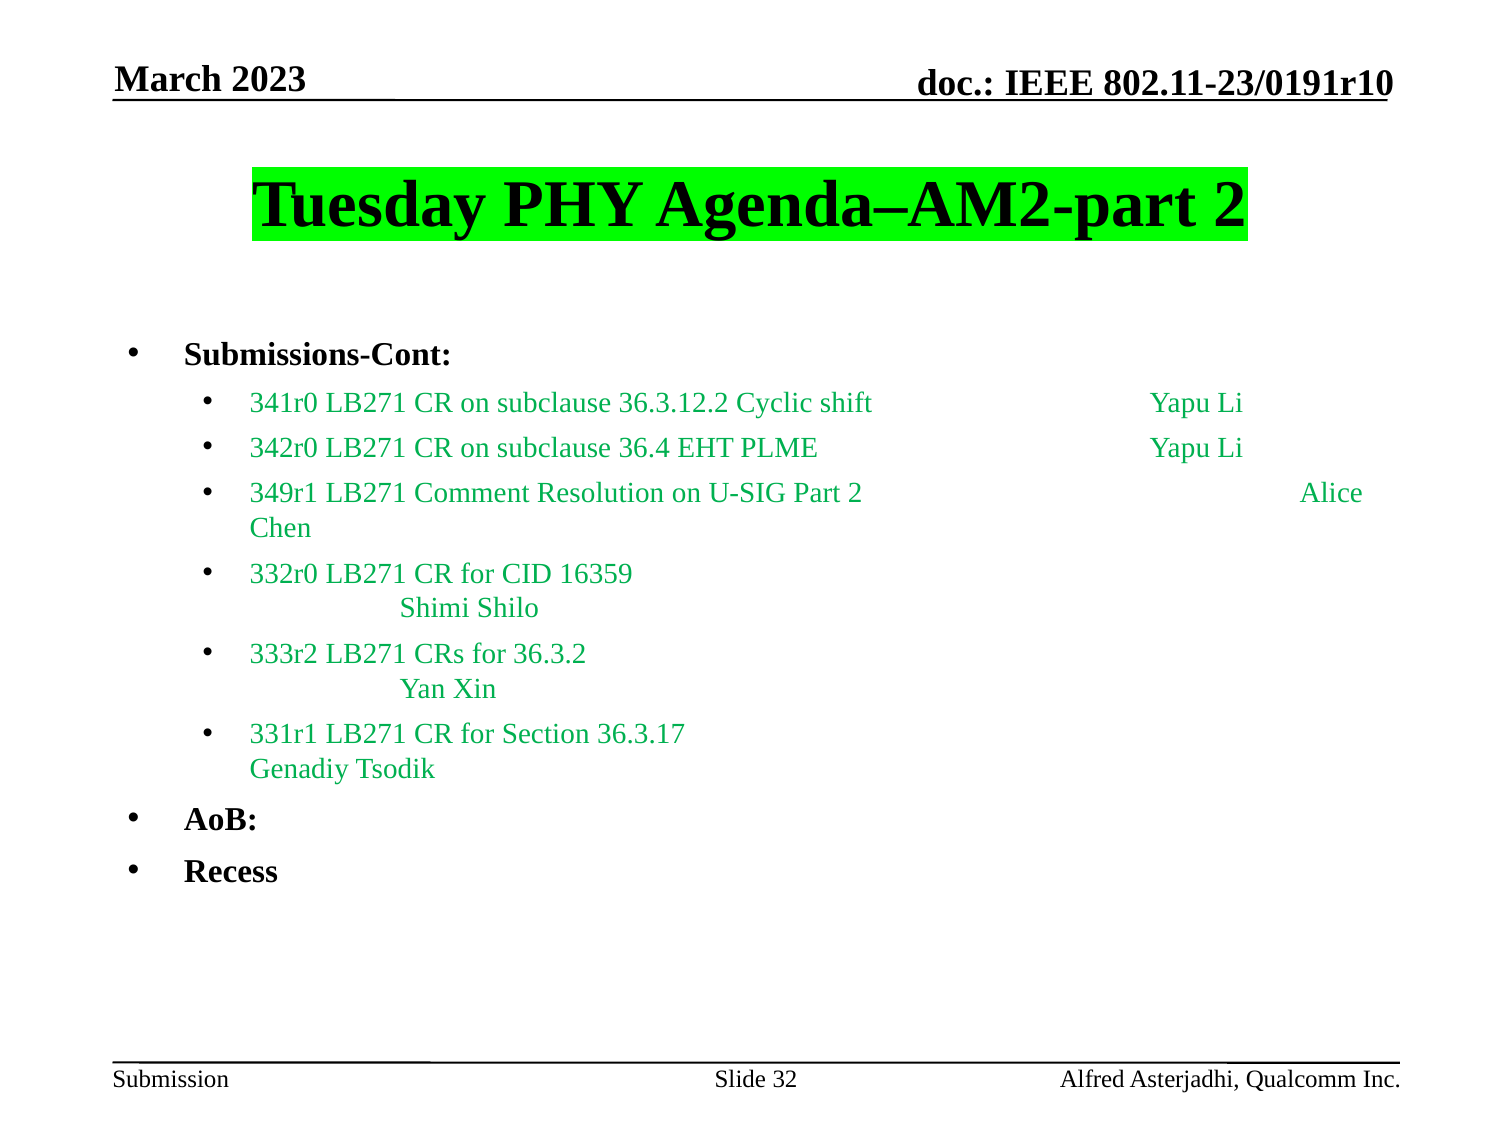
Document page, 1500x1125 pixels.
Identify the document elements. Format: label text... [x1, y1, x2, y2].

footer Alfred Asterjadhi, Qualcomm Inc. [878, 1061, 1402, 1093]
title Tuesday PHY Agenda–AM2-part 2 [112, 112, 1388, 288]
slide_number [114, 54, 423, 100]
slide_number Slide 32 [712, 1061, 800, 1123]
list Submissions-Cont: 341r0 LB271 CR on subclause 36.3.12.2 Cyclic shift Yapu Li 342r0 LB271 CR on subclause 36.4 EHT PLME Yapu Li 349r1 LB271 Comment Resolution on U-SIG Part 2 Alice Chen 332r0 LB271 CR for CID 16359 Shimi Shilo 333r2 LB271 CRs for 36.3.2 Yan Xin 331r1 LB271 CR for Section 36.3.17 Genadiy Tsodik AoB: Recess [112, 324, 1388, 1063]
